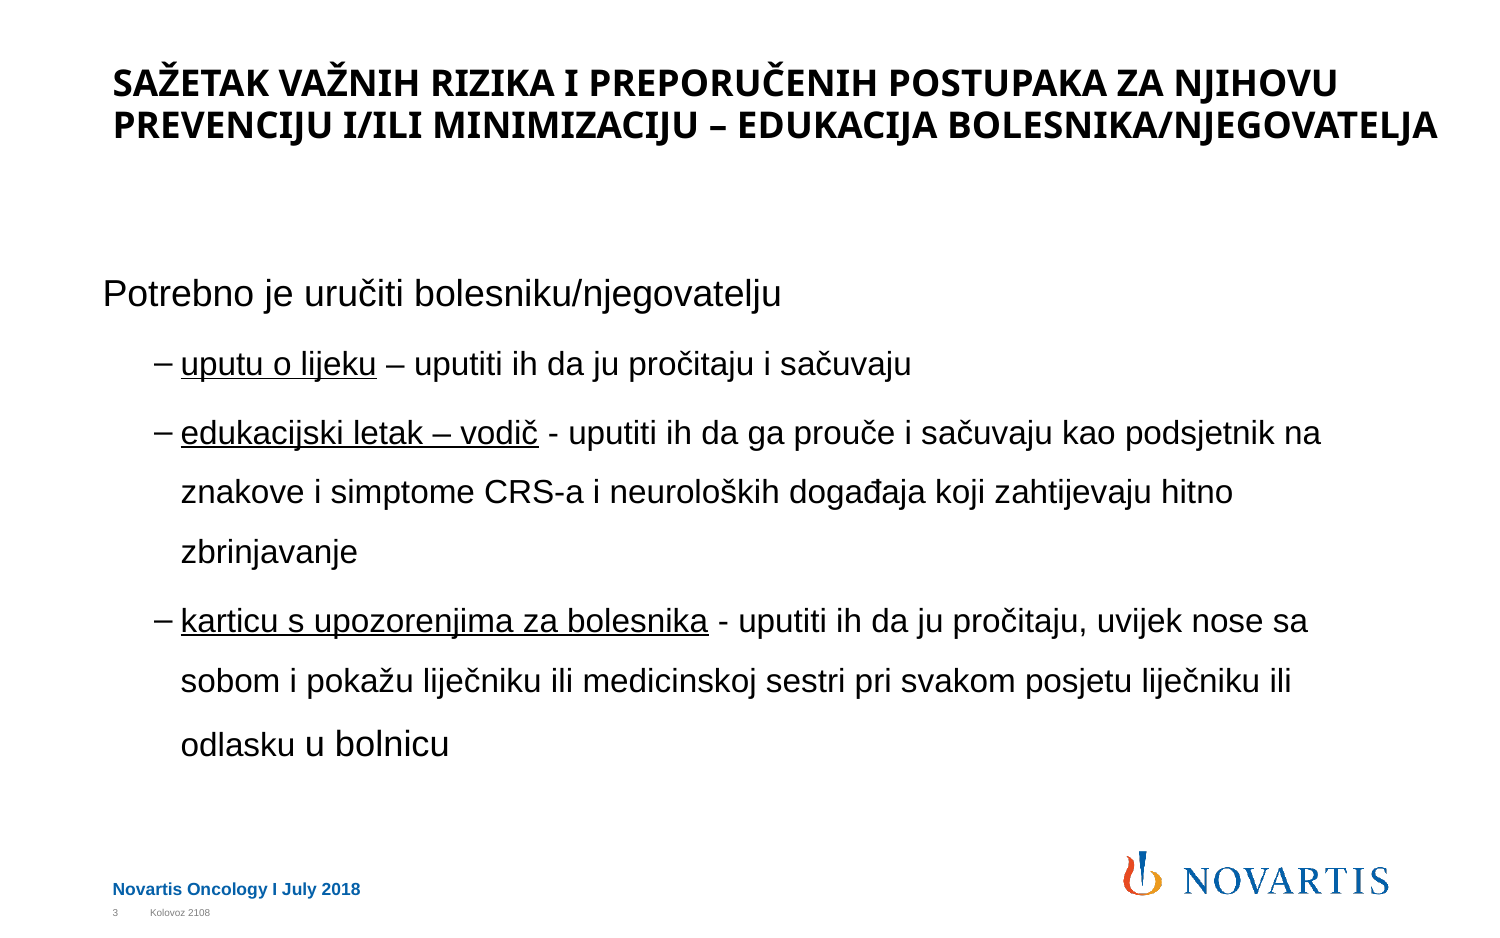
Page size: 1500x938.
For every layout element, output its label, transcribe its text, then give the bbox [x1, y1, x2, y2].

picture [1120, 848, 1391, 898]
title SAŽETAK VAŽNIH RIZIKA I PREPORUČENIH POSTUPAKA ZA NJIHOVU PREVENCIJU I/ILI MINIMIZACIJU – EDUKACIJA BOLESNIKA/NJEGOVATELJA [112, 62, 1467, 194]
footer Kolovoz 2108 [150, 906, 1088, 938]
list Potrebno je uručiti bolesniku/njegovatelju uputu o lijeku – uputiti ih da ju pročitaju i sačuvaju edukacijski letak – vodič - uputiti ih da ga prouče i sačuvaju kao podsjetnik na znakove i simptome CRS-a i neuroloških događaja koji zahtijevaju hitno zbrinjavanje karticu s upozorenjima za bolesnika - uputiti ih da ju pročitaju, uvijek nose sa sobom i pokažu liječniku ili medicinskoj sestri pri svakom posjetu liječniku ili odlasku u bolnicu [102, 206, 1388, 826]
slide_number 3 [112, 906, 150, 938]
